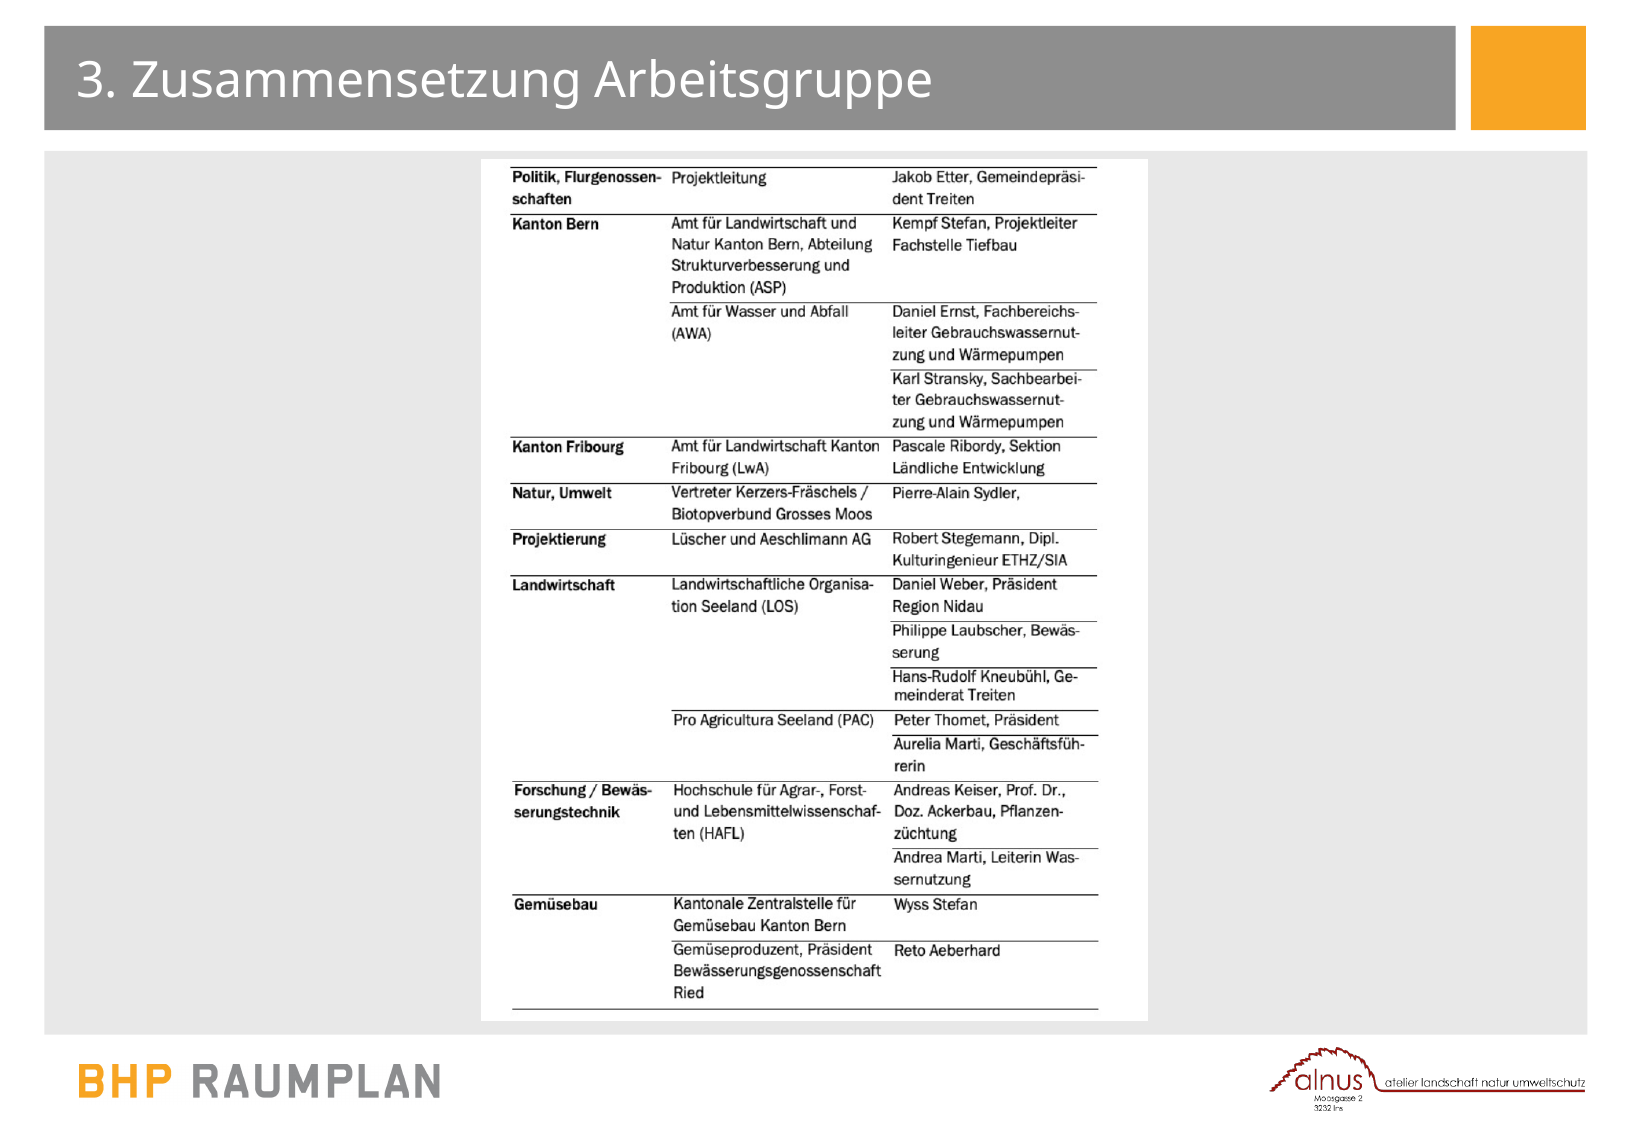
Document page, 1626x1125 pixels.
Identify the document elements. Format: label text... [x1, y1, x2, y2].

picture [79, 1064, 440, 1105]
picture [480, 159, 1149, 1021]
title 3. Zusammensetzung Arbeitsgruppe [76, 24, 1439, 131]
picture [1269, 1047, 1585, 1111]
